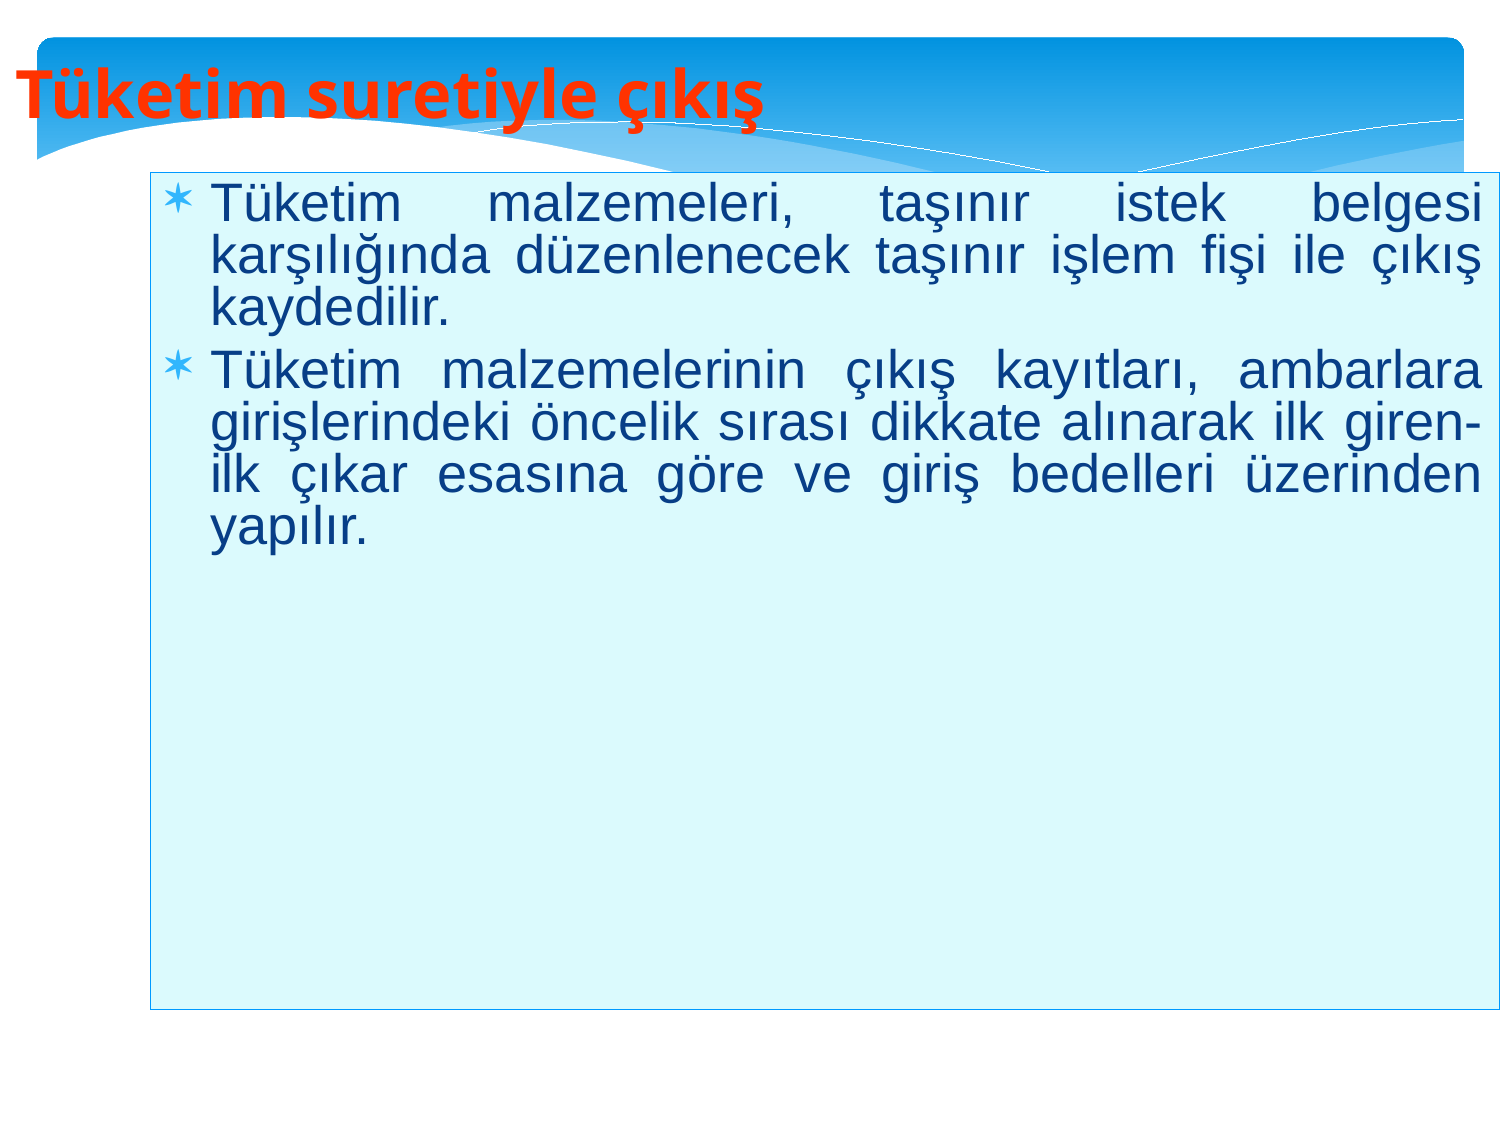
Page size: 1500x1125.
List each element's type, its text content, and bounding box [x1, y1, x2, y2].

list Tüketim malzemeleri, taşınır istek belgesi karşılığında düzenlenecek taşınır işlem fişi ile çıkış kaydedilir. Tüketim malzemelerinin çıkış kayıtları, ambarlara girişlerindeki öncelik sırası dikkate alınarak ilk giren-ilk çıkar esasına göre ve giriş bedelleri üzerinden yapılır. [150, 172, 1500, 1010]
title Tüketim suretiyle çıkış [0, 31, 1325, 154]
